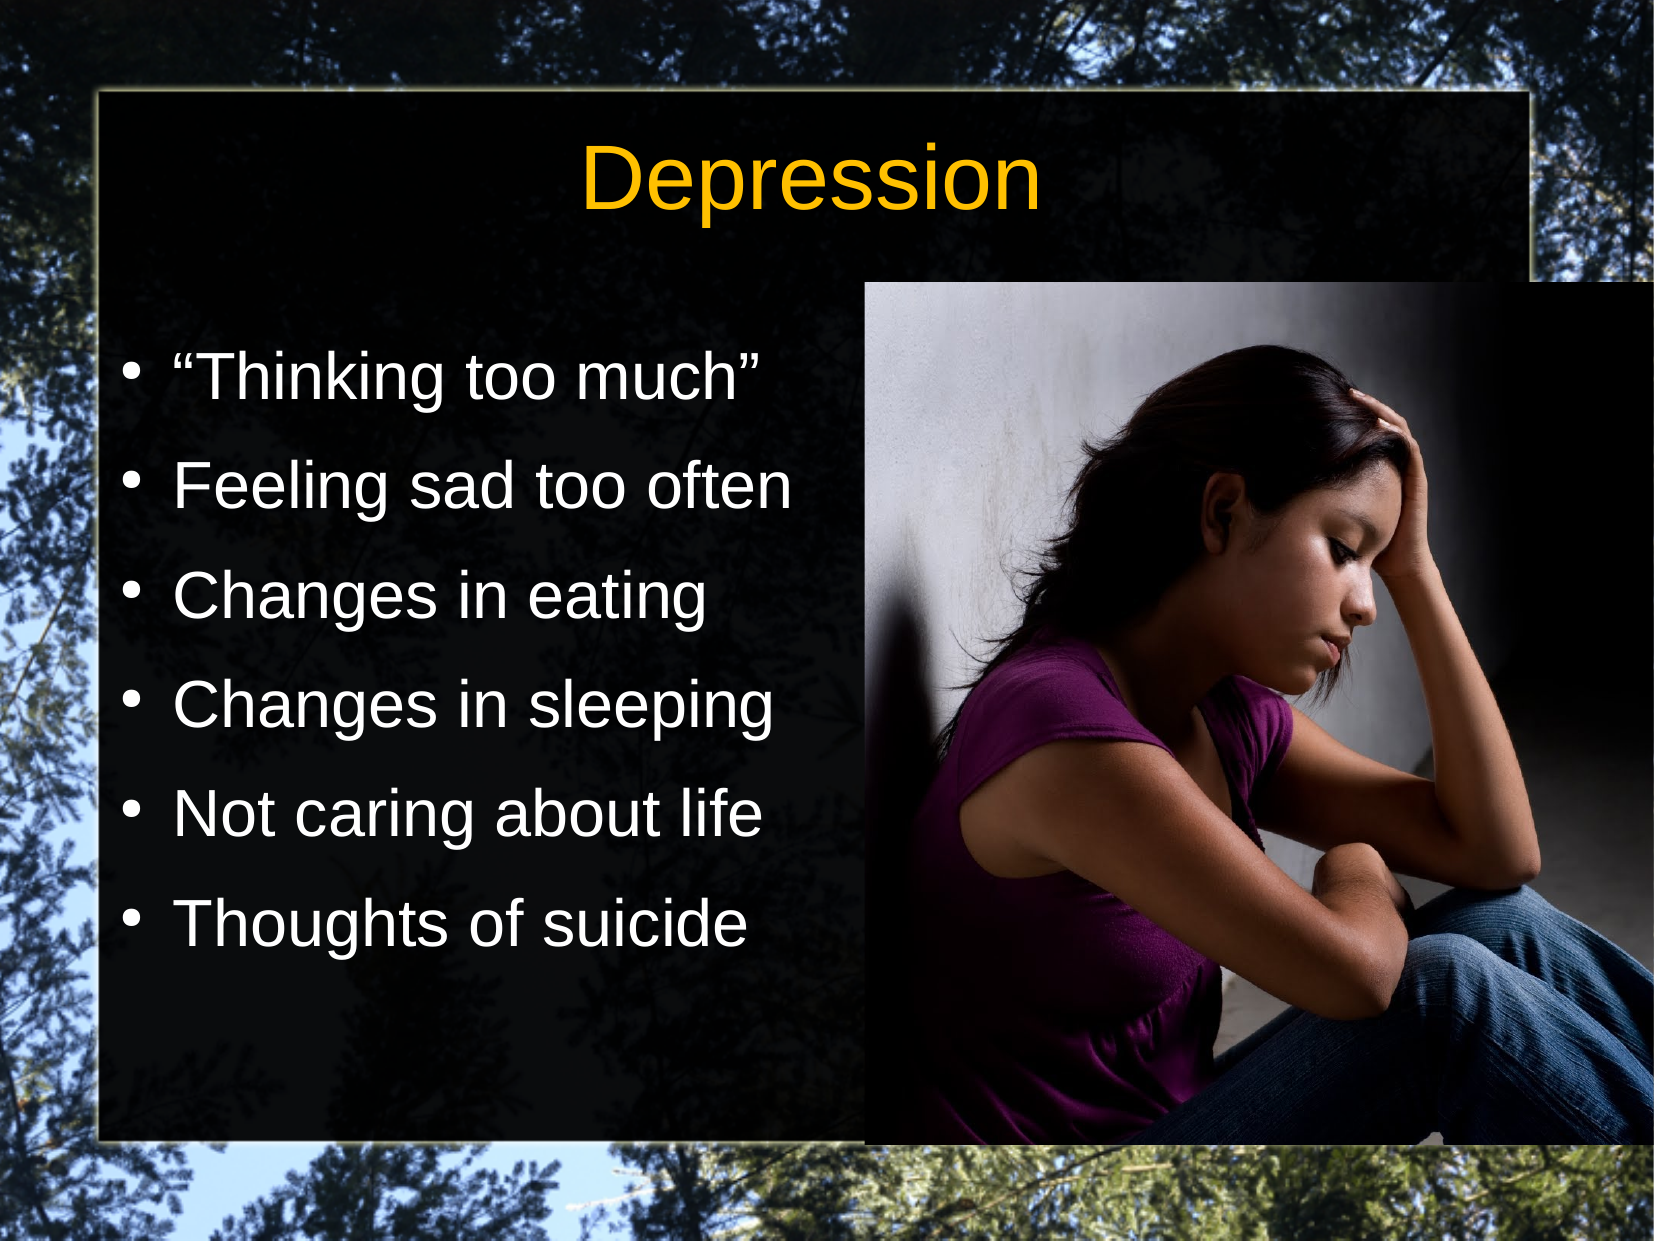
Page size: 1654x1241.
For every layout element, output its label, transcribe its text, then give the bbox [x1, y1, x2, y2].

list “Thinking too much” Feeling sad too often Changes in eating Changes in sleeping Not caring about life Thoughts of suicide [101, 332, 859, 1122]
title Depression [88, 88, 1536, 257]
picture [0, 0, 1654, 1241]
